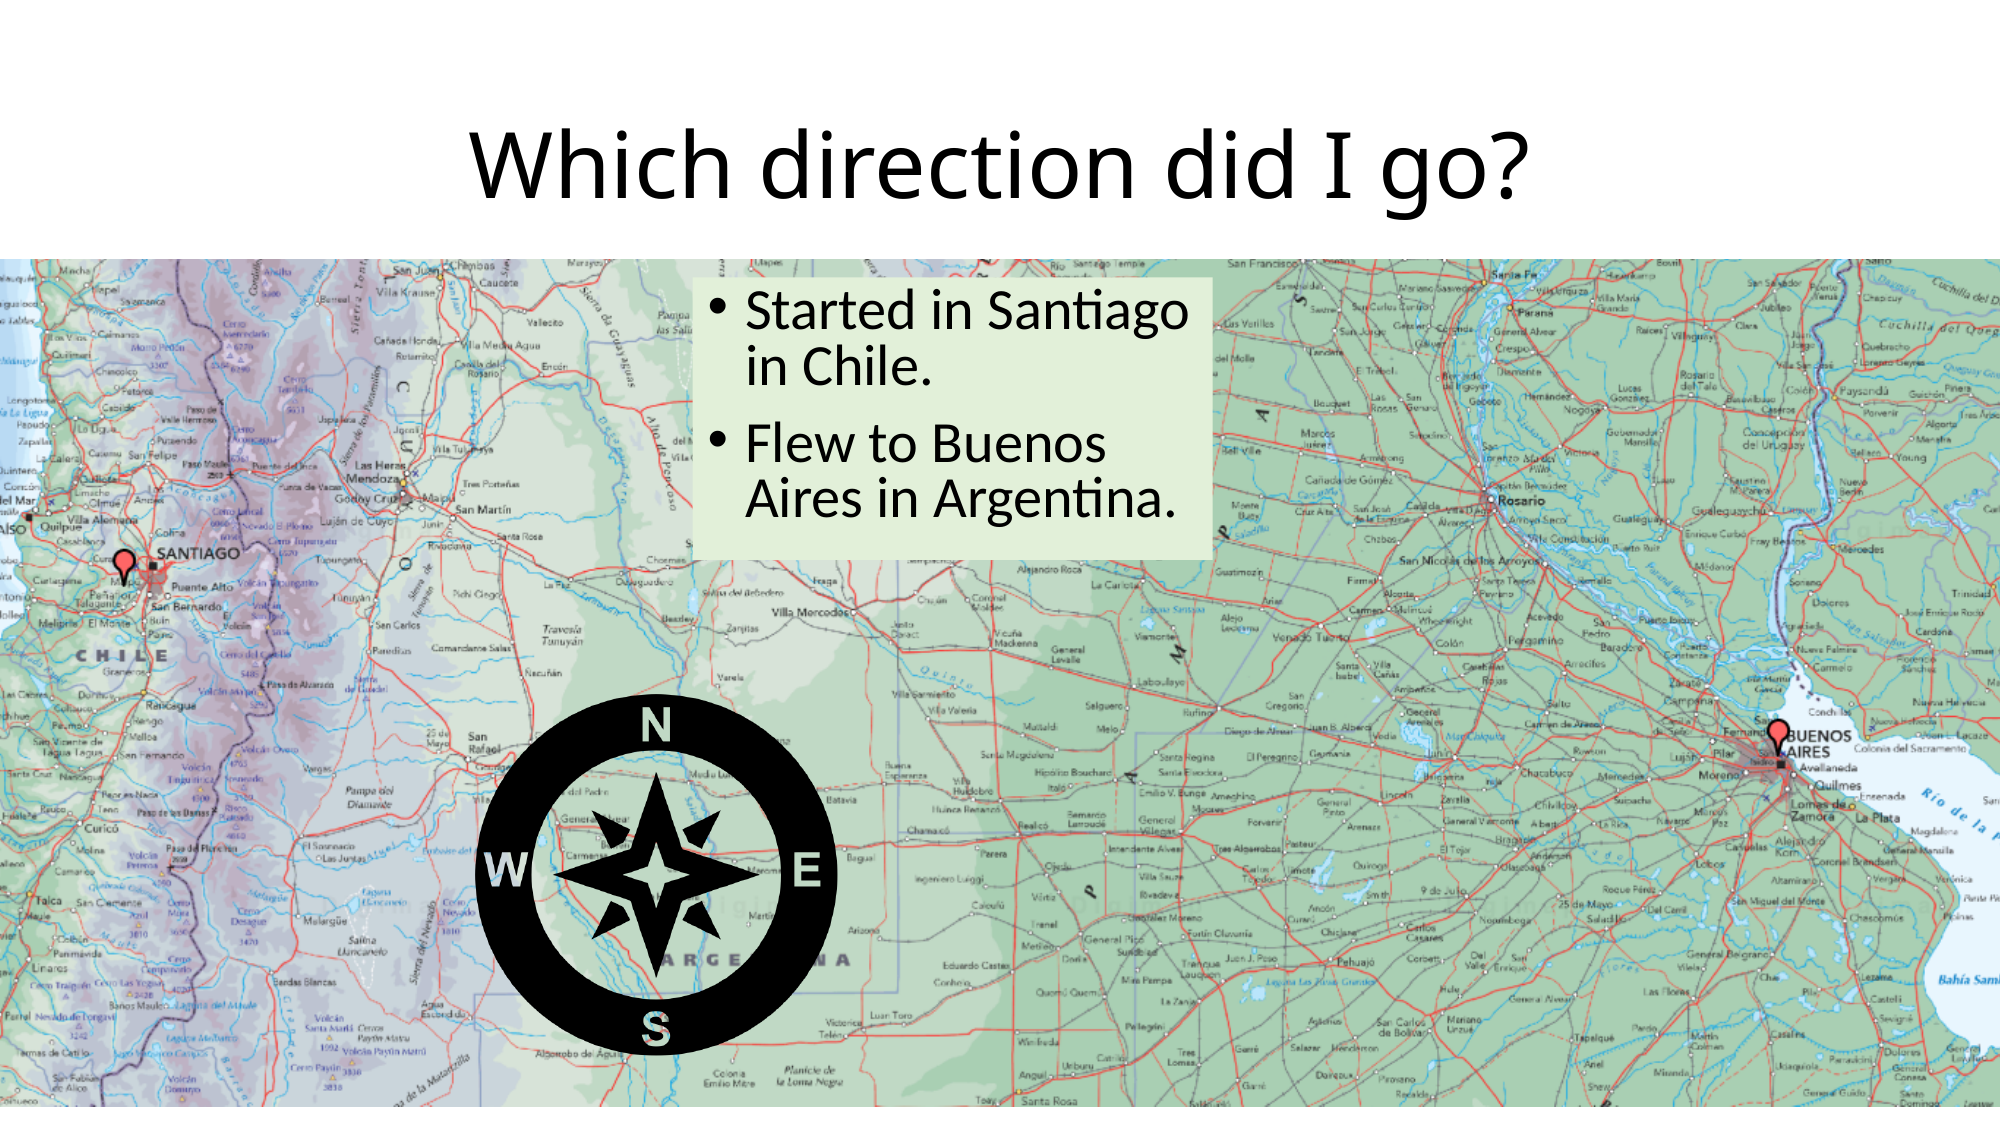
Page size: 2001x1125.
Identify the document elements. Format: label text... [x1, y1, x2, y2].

picture [0, 259, 2000, 1107]
title Which direction did I go? [137, 59, 1863, 259]
